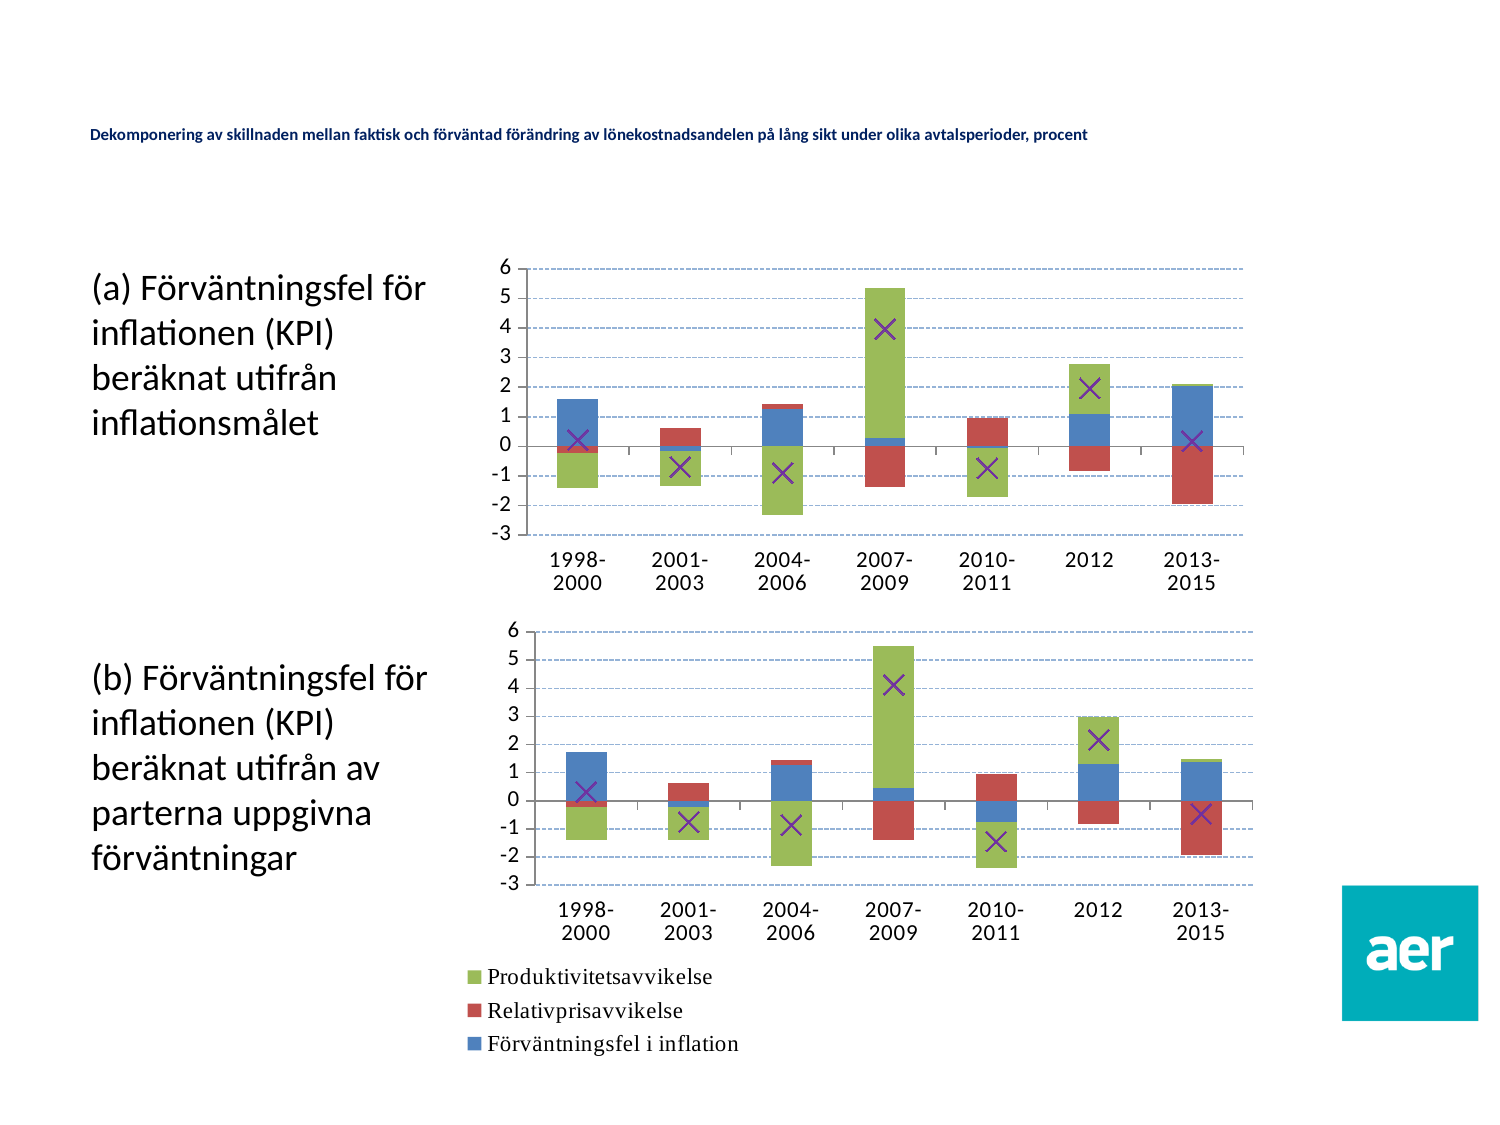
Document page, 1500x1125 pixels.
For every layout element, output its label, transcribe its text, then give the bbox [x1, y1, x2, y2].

chart [454, 619, 1271, 1065]
chart [454, 255, 1270, 614]
text_box (a) Förväntningsfel för inflationen (KPI) beräknat utifrån inflationsmålet [76, 255, 452, 586]
text_box (b) Förväntningsfel för inflationen (KPI) beräknat utifrån av parterna uppgivna förväntningar [76, 645, 449, 1020]
title Dekomponering av skillnaden mellan faktisk och förväntad förändring av lönekostnadsandelen på lång sikt under olika avtalsperioder, procent [75, 45, 1425, 233]
picture [1319, 869, 1500, 1125]
